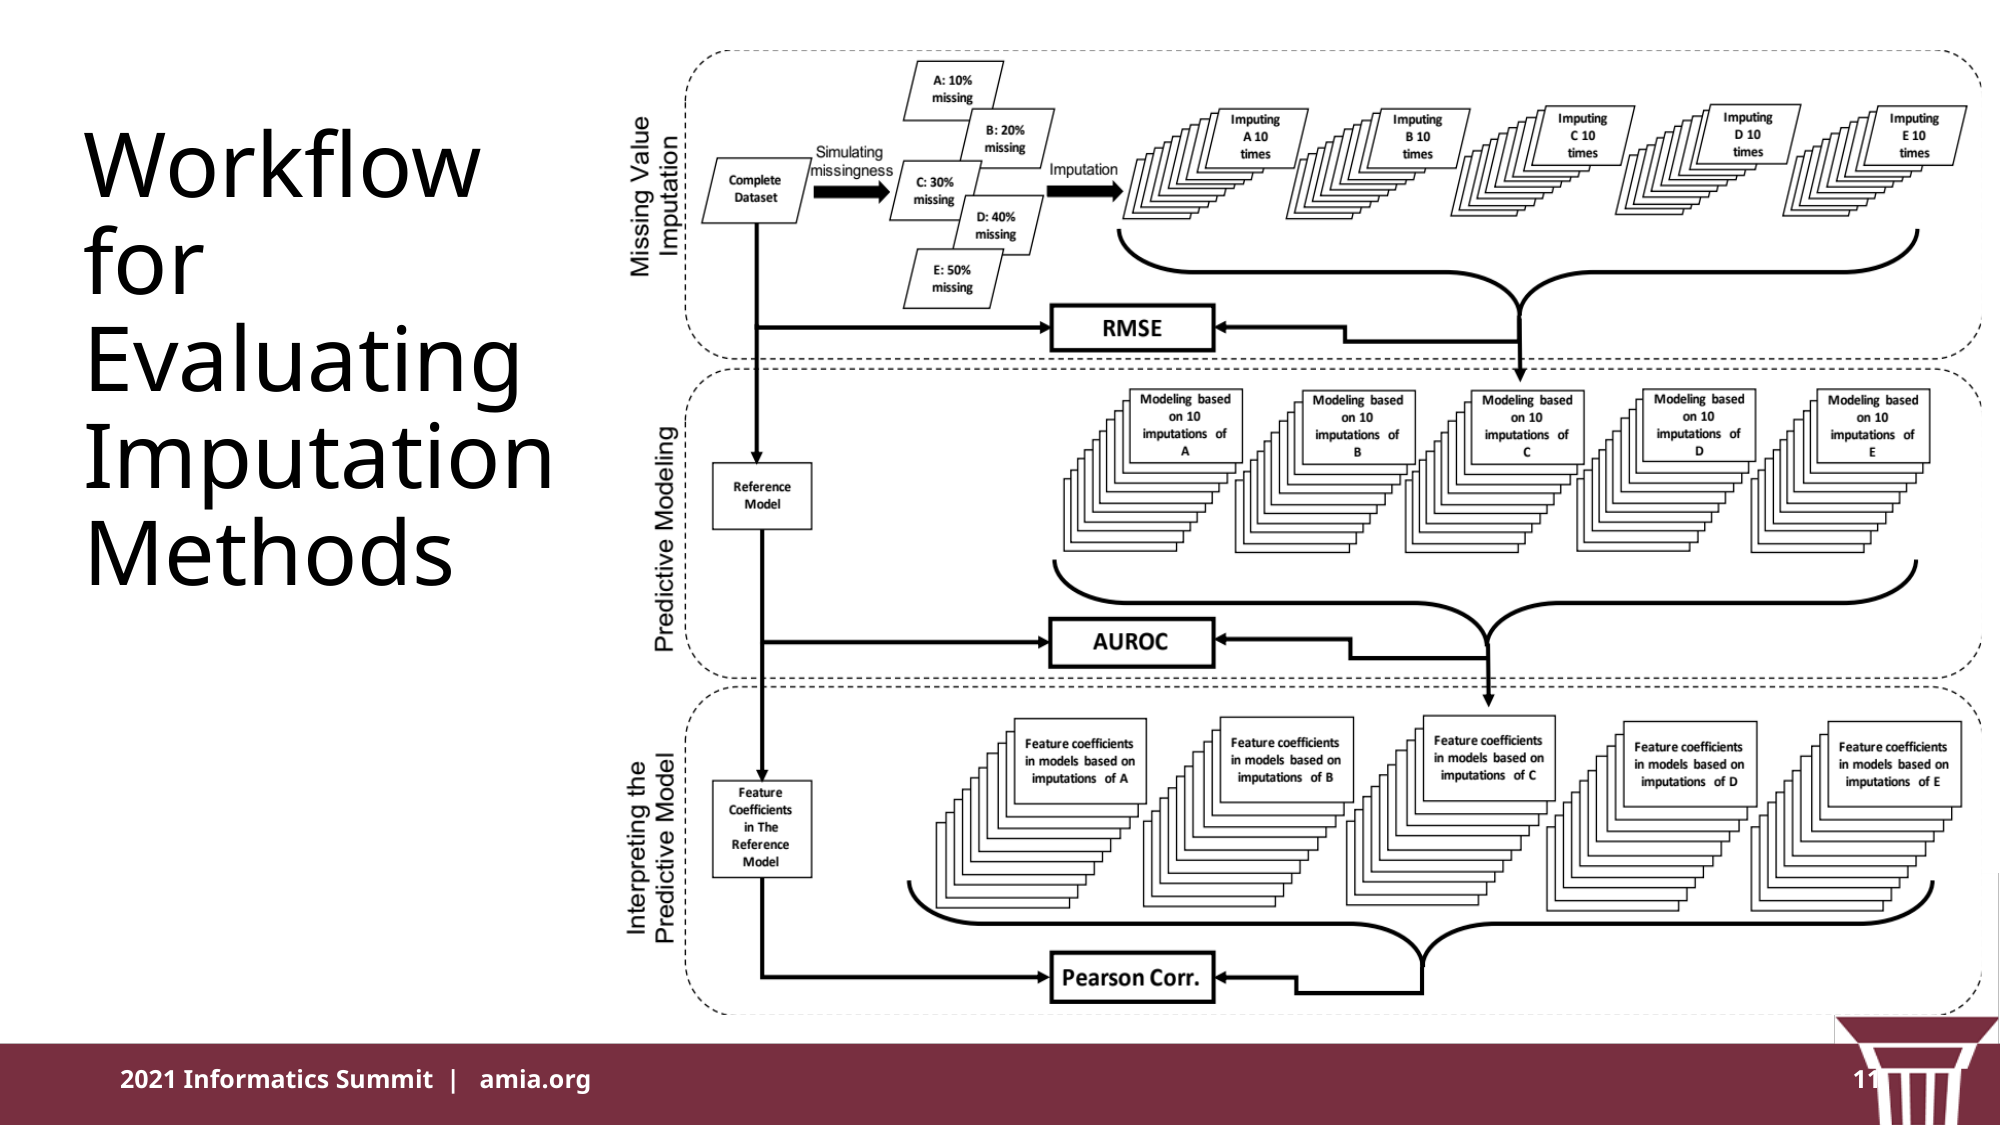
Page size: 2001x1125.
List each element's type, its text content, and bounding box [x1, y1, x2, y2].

footer 2021 Informatics Summit | amia.org [120, 1067, 1220, 1090]
picture [0, 49, 2000, 1125]
slide_number 11 [1464, 1064, 1882, 1096]
title Workflow for Evaluating Imputation Methods [68, 110, 612, 615]
